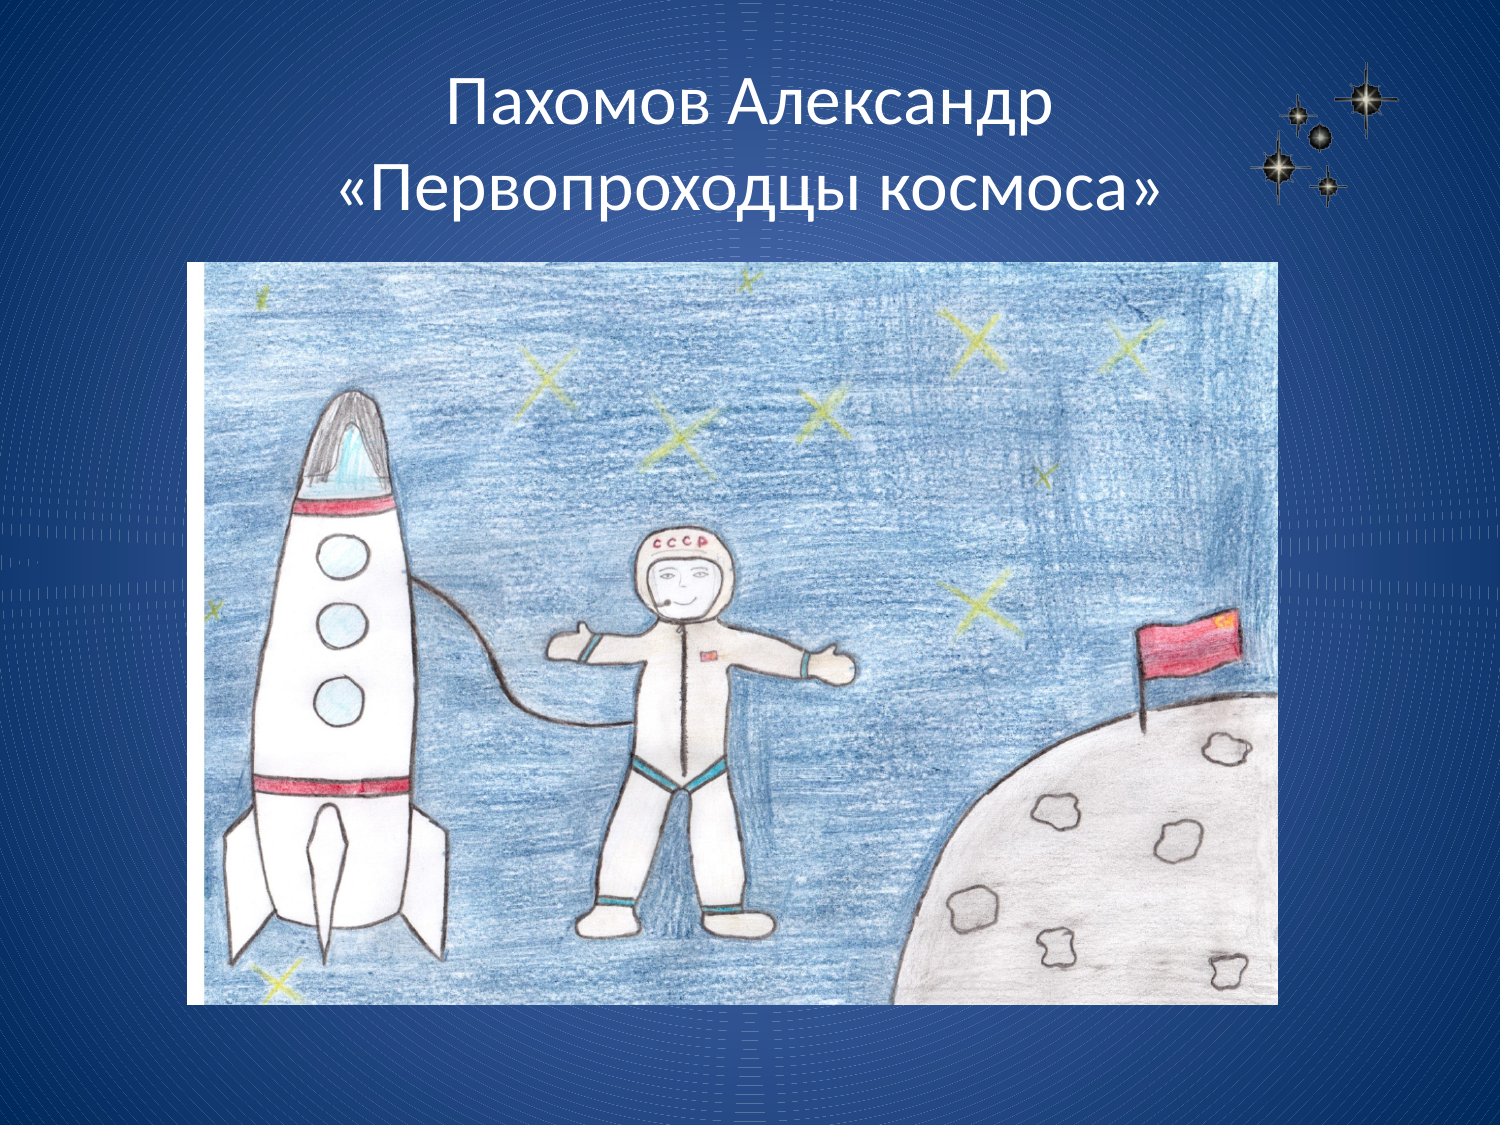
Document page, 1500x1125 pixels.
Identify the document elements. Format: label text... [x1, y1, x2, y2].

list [187, 262, 1278, 1006]
picture [1249, 62, 1407, 219]
title Пахомов Александр «Первопроходцы космоса» [75, 45, 1425, 233]
